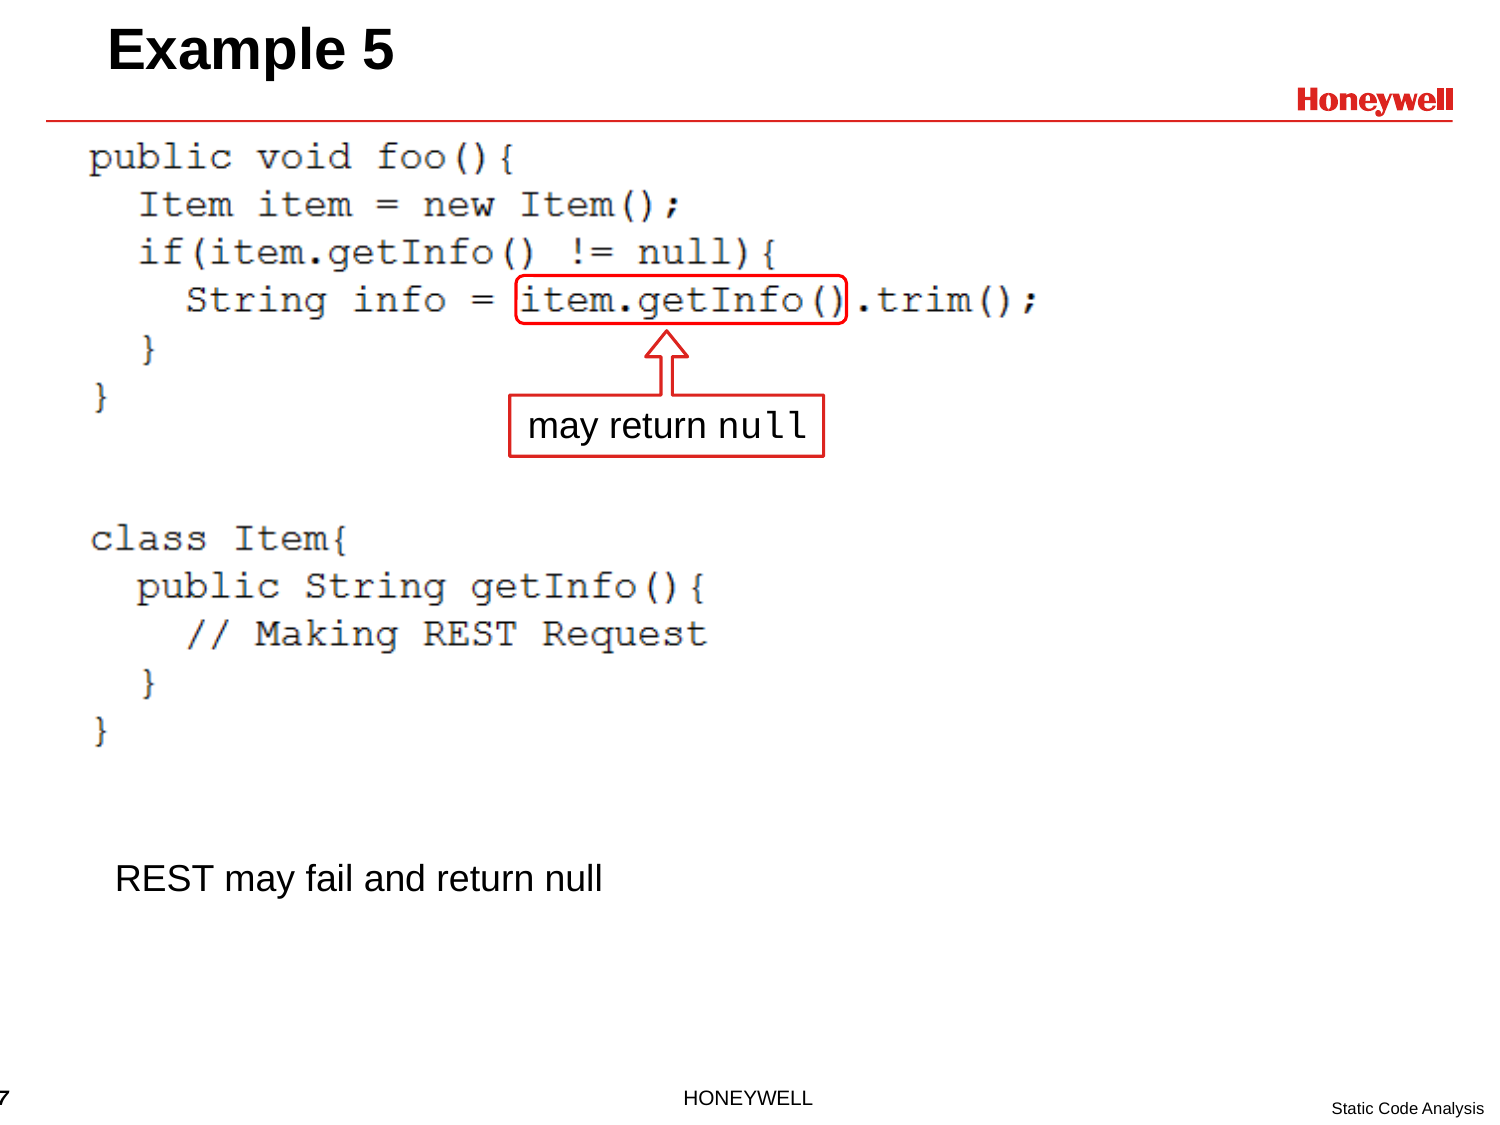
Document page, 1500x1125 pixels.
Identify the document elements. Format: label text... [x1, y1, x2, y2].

text_box REST may fail and return null [99, 846, 1369, 907]
title Example 5 [91, 16, 1405, 95]
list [70, 133, 1077, 777]
